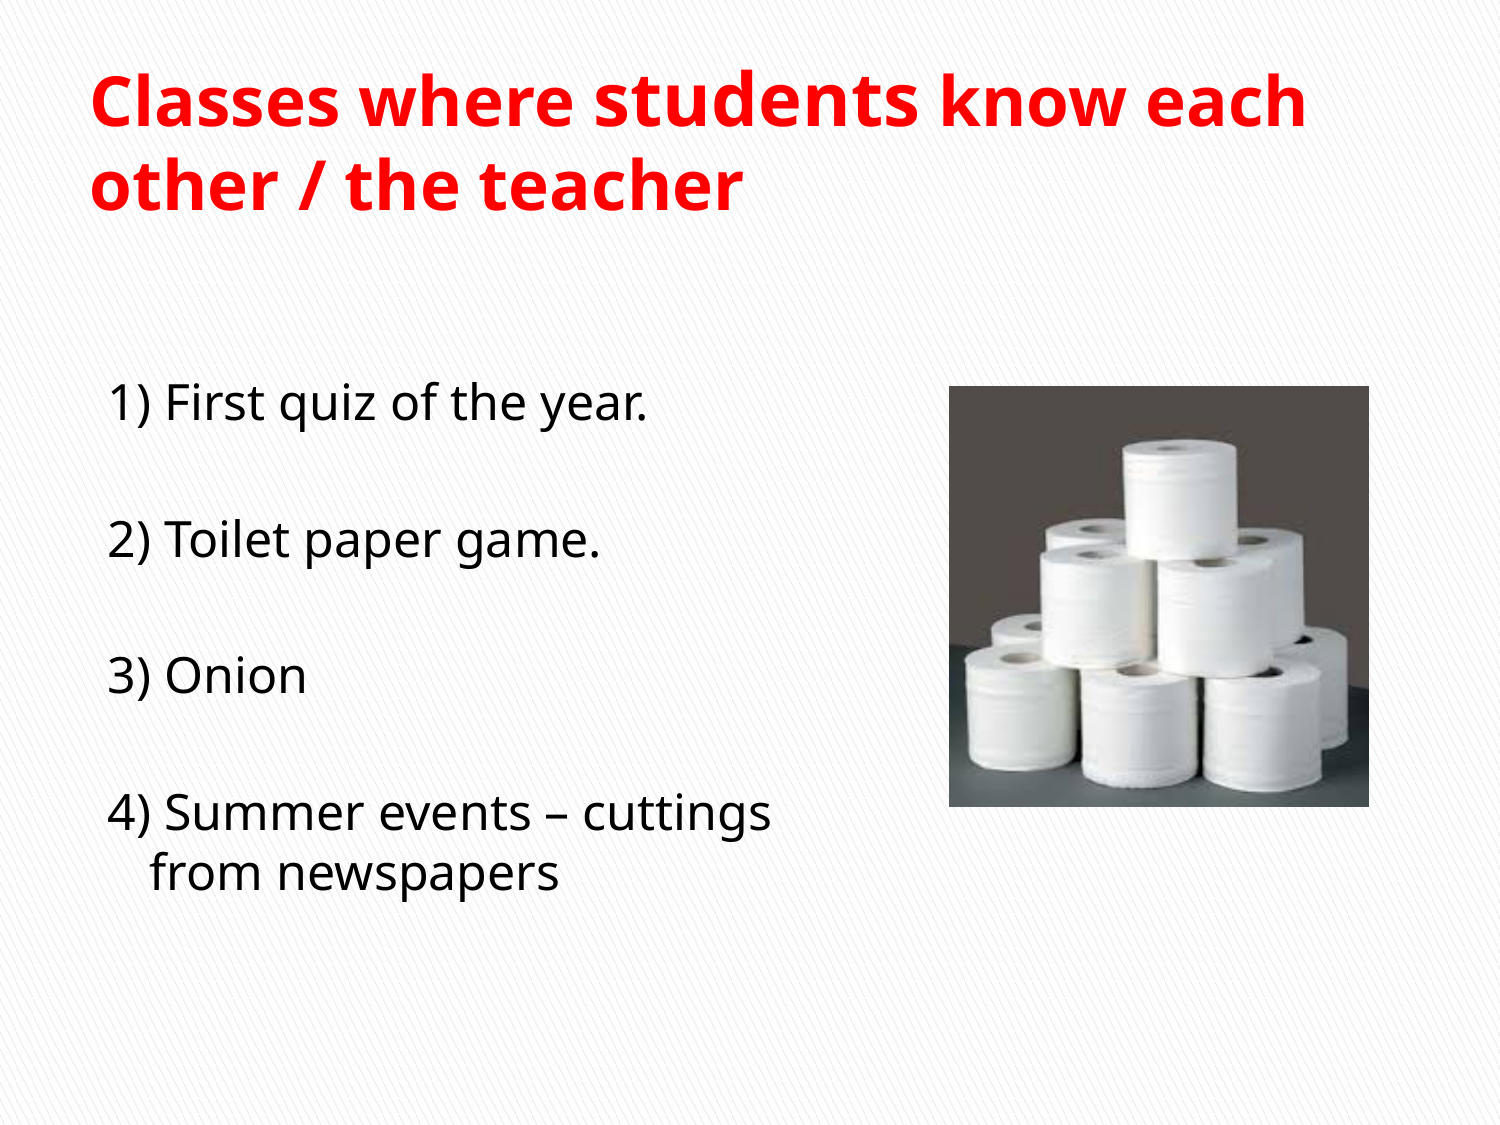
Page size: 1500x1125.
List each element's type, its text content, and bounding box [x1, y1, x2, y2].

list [948, 386, 1369, 807]
list 1) First quiz of the year. 2) Toilet paper game. 3) Onion 4) Summer events – cuttings from newspapers [75, 363, 914, 961]
title Classes where students know each other / the teacher [75, 44, 1425, 233]
